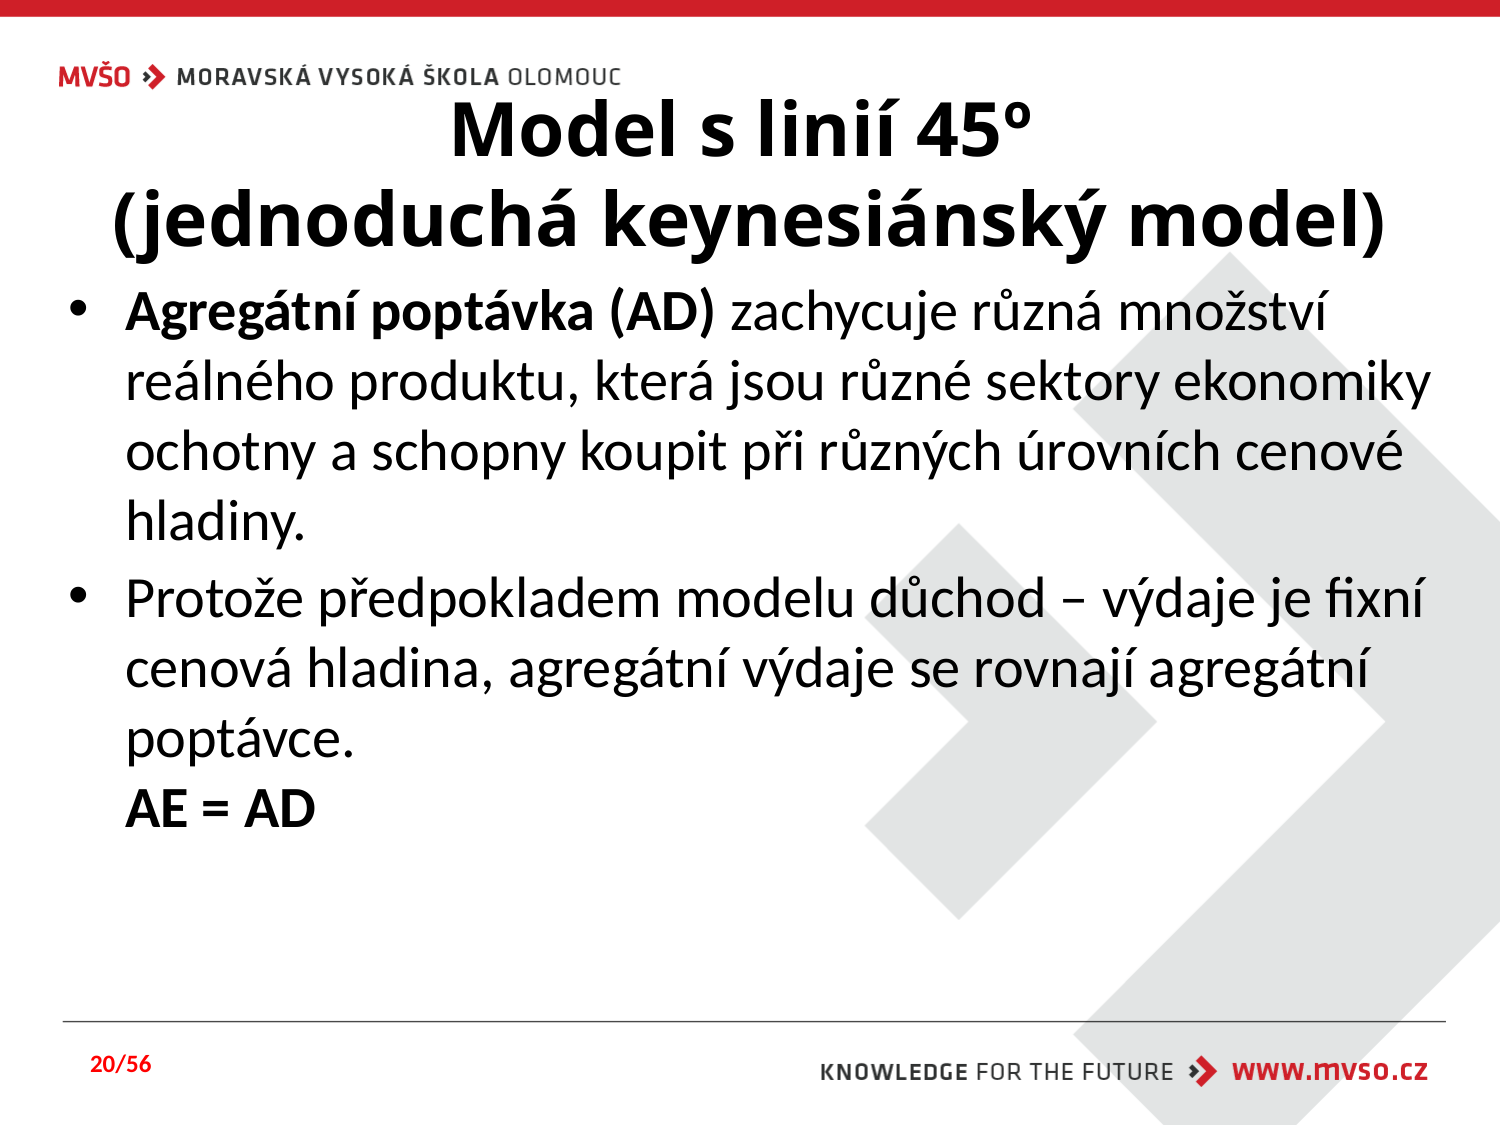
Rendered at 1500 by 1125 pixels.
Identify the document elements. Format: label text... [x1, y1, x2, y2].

title Model s linií 45º (jednoduchá keynesiánský model) [75, 77, 1425, 265]
list Agregátní poptávka (AD) zachycuje různá množství reálného produktu, která jsou různé sektory ekonomiky ochotny a schopny koupit při různých úrovních cenové hladiny. Protože předpokladem modelu důchod – výdaje je fixní cenová hladina, agregátní výdaje se rovnají agregátní poptávce. AE = AD [34, 265, 1453, 1008]
text_box 20/56 [74, 1040, 213, 1085]
picture [0, 0, 1500, 1125]
